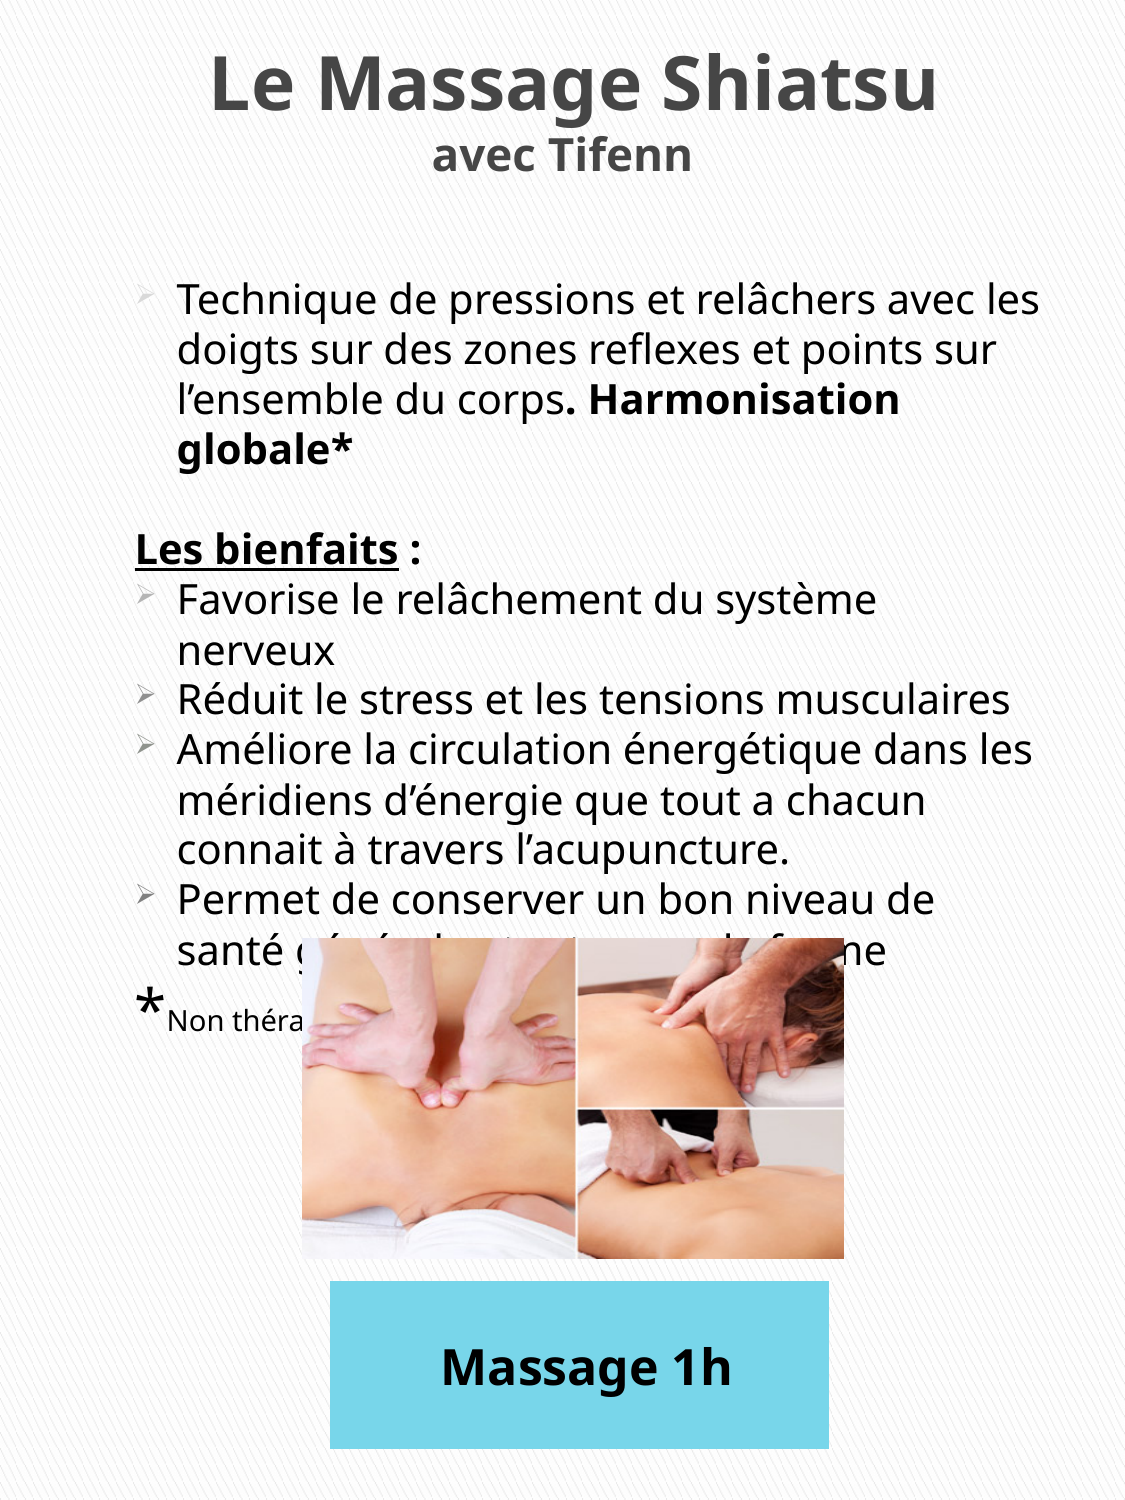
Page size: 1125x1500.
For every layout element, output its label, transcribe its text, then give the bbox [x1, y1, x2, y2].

picture [302, 938, 844, 1260]
title Le Massage Shiatsu avec Tifenn [66, 9, 1083, 207]
list Massage 1h [330, 1281, 829, 1449]
list Technique de pressions et relâchers avec les doigts sur des zones reflexes et points sur l’ensemble du corps. Harmonisation globale* Les bienfaits : Favorise le relâchement du système nerveux Réduit le stress et les tensions musculaires Améliore la circulation énergétique dans les méridiens d’énergie que tout a chacun connait à travers l’acupuncture. Permet de conserver un bon niveau de santé générale et retrouver la forme *Non thérapeutique [101, 265, 1057, 1128]
